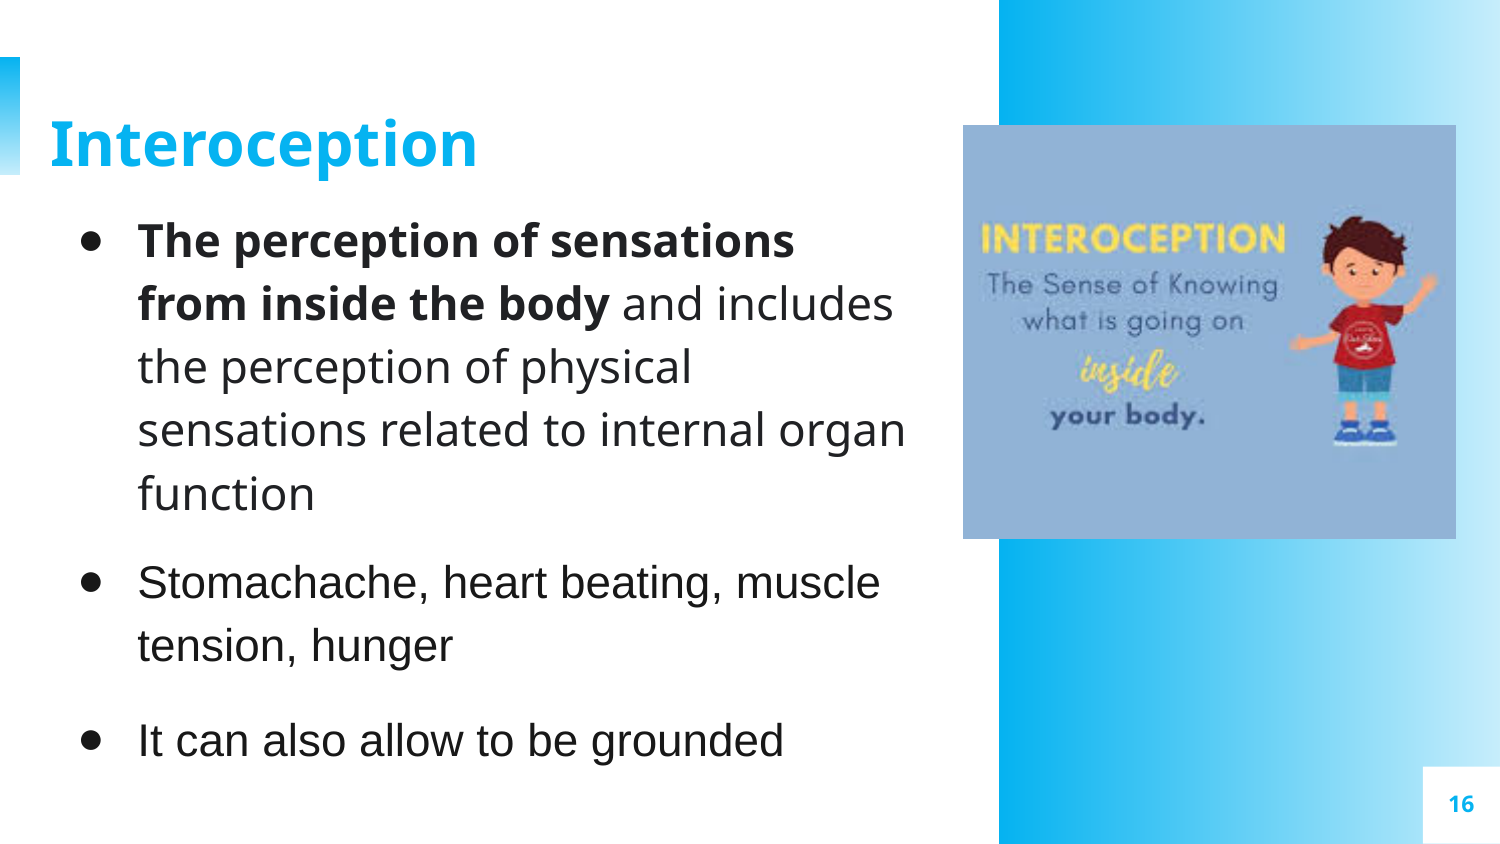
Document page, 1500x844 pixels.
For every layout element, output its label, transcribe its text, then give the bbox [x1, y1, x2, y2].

title Interoception [0, 70, 939, 187]
picture [963, 124, 1456, 541]
slide_number ‹#› [1422, 766, 1500, 844]
list The perception of sensations from inside the body and includes the perception of physical sensations related to internal organ function Stomachache, heart beating, muscle tension, hunger It can also allow to be grounded [62, 203, 908, 732]
